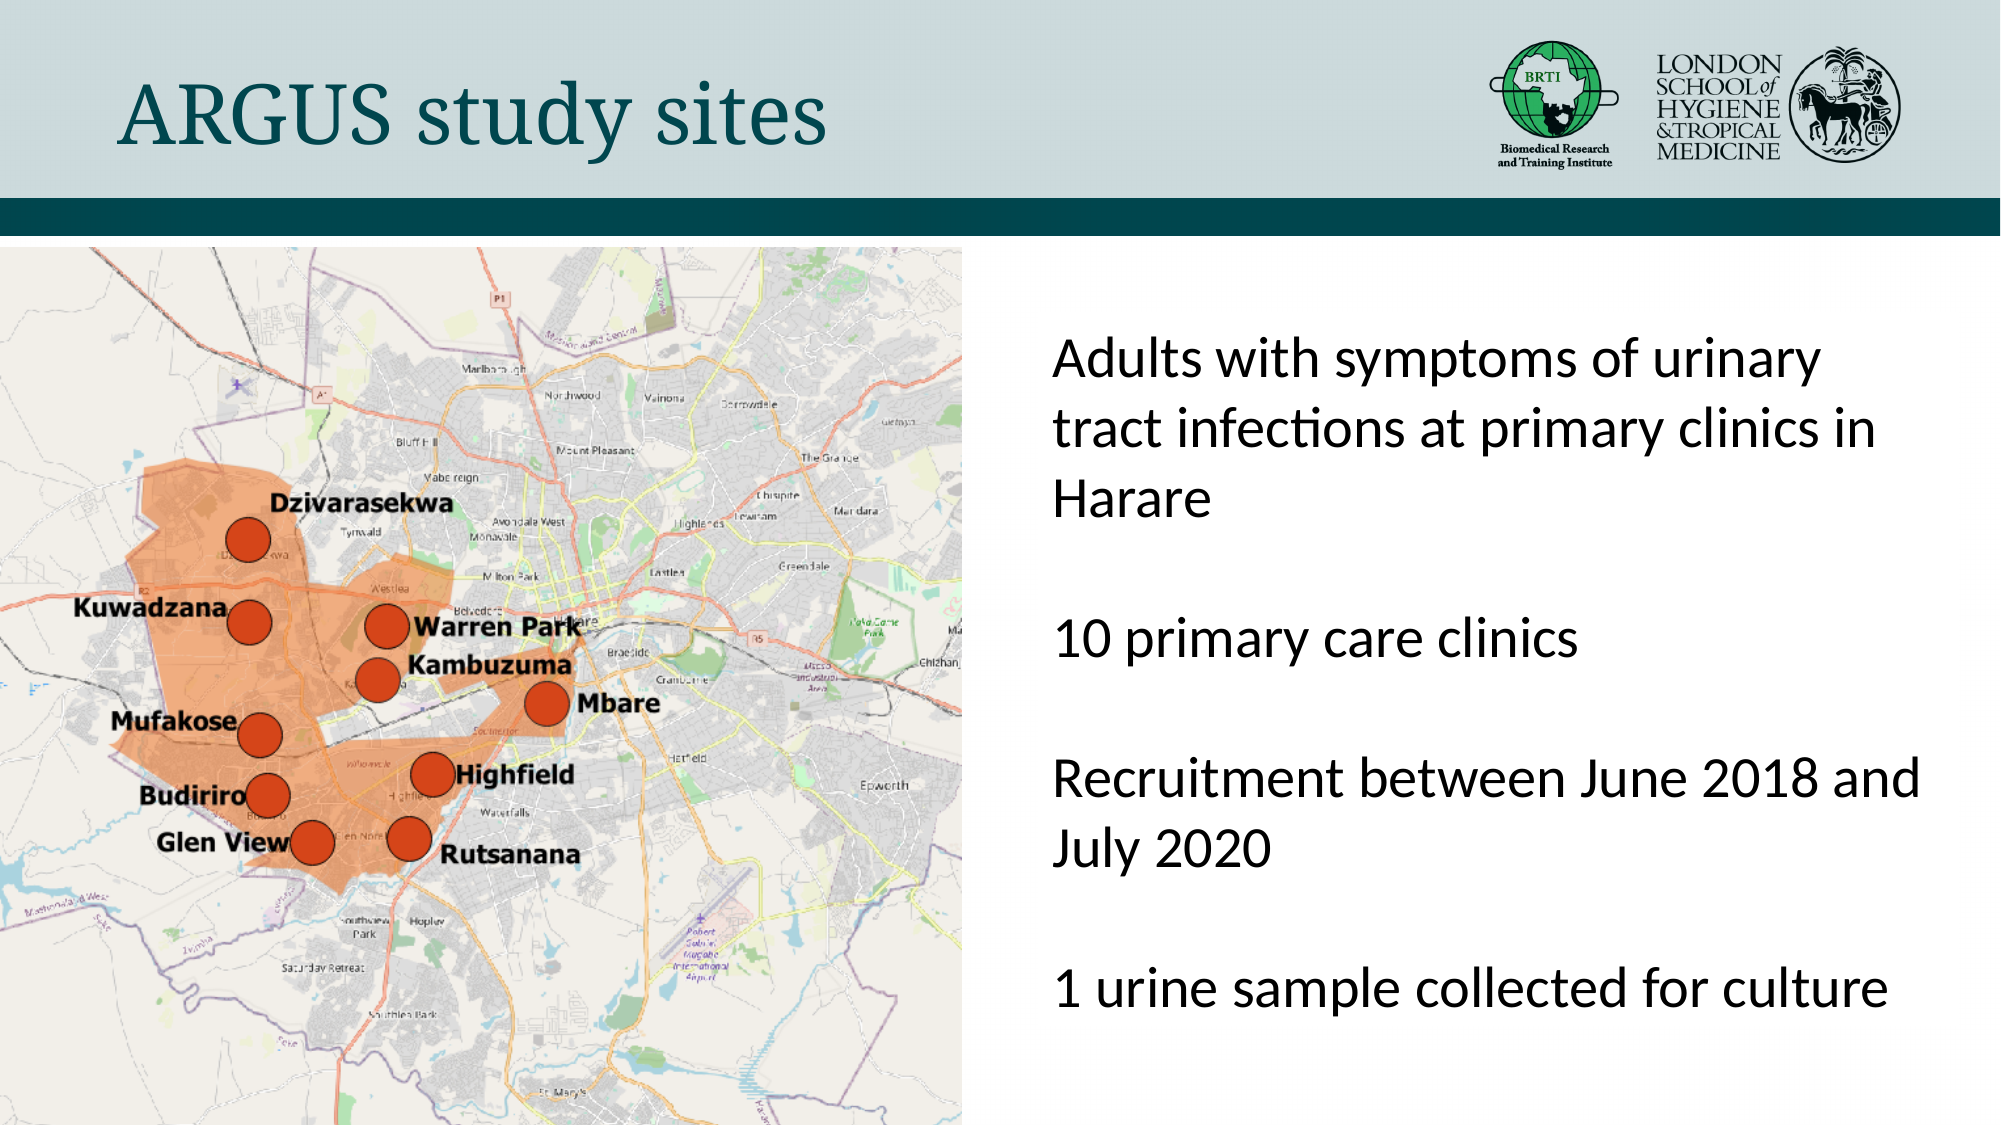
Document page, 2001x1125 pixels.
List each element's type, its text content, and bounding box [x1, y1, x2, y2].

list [0, 247, 962, 1125]
text_box Adults with symptoms of urinary tract infections at primary clinics in Harare 10 primary care clinics Recruitment between June 2018 and July 2020 1 urine sample collected for culture [1038, 312, 1960, 1027]
picture [0, 0, 2001, 1125]
title ARGUS study sites [102, 59, 1863, 175]
